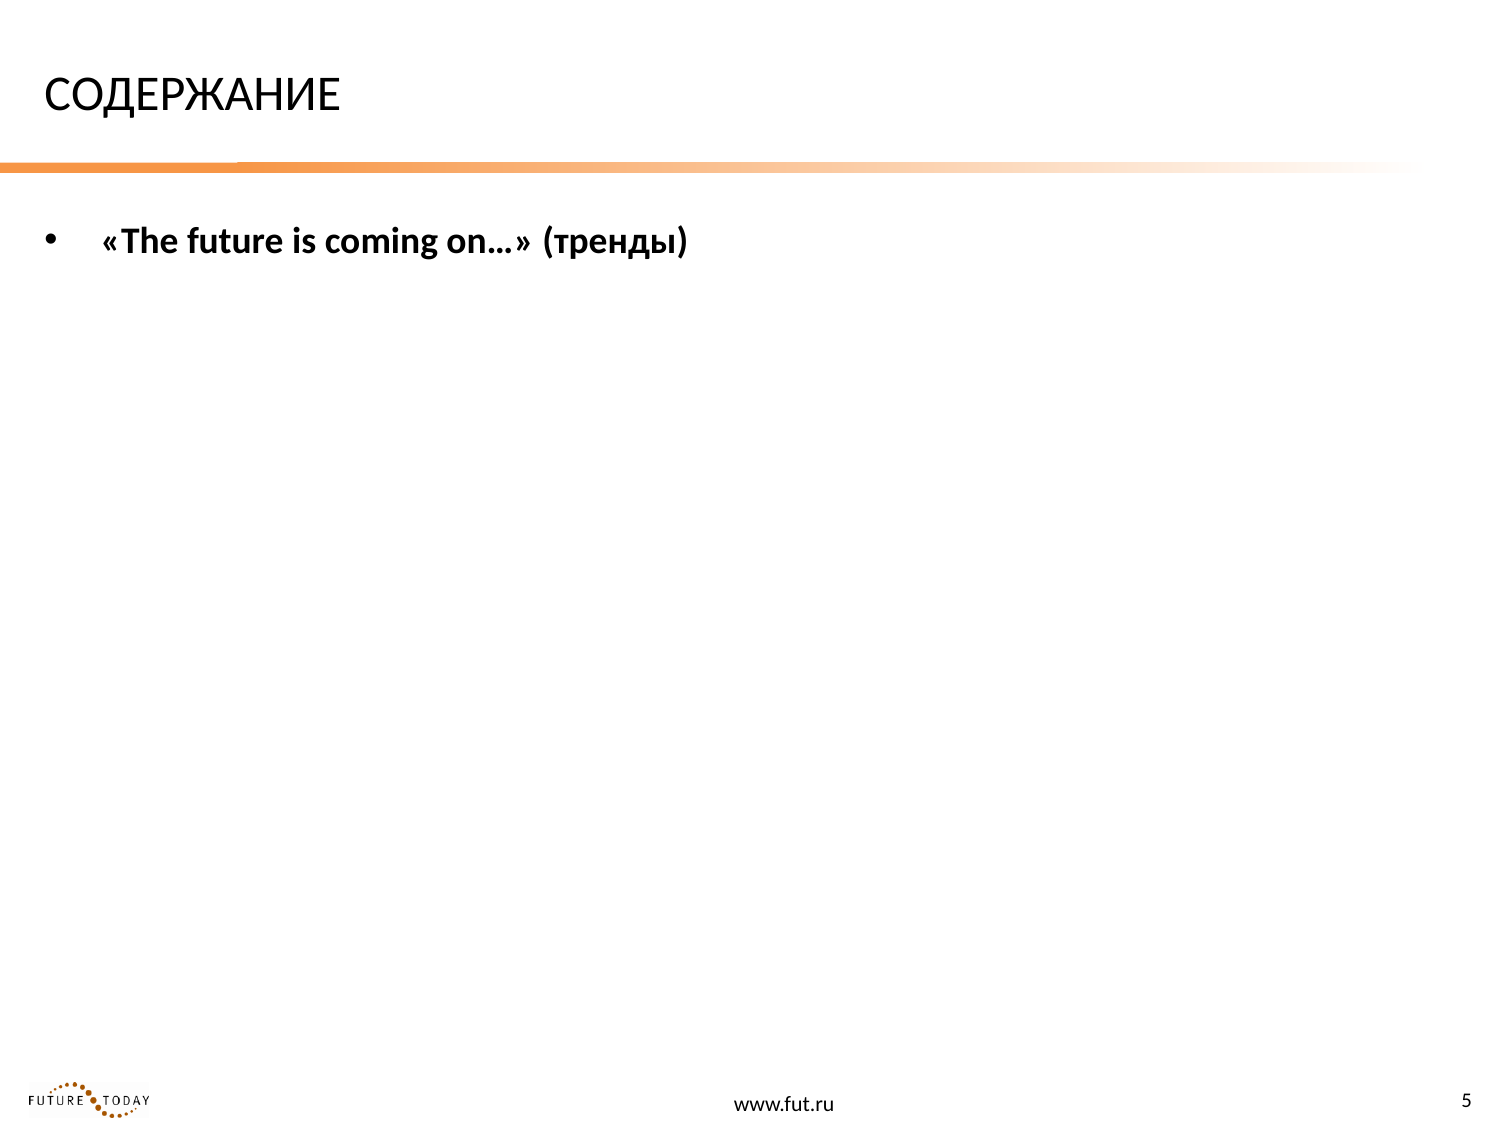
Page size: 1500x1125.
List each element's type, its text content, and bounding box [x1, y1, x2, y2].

title СОДЕРЖАНИЕ [29, 18, 1466, 162]
list «The future is coming on…» (тренды) [29, 207, 1466, 1048]
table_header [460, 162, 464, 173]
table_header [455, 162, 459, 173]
picture [29, 1082, 149, 1118]
